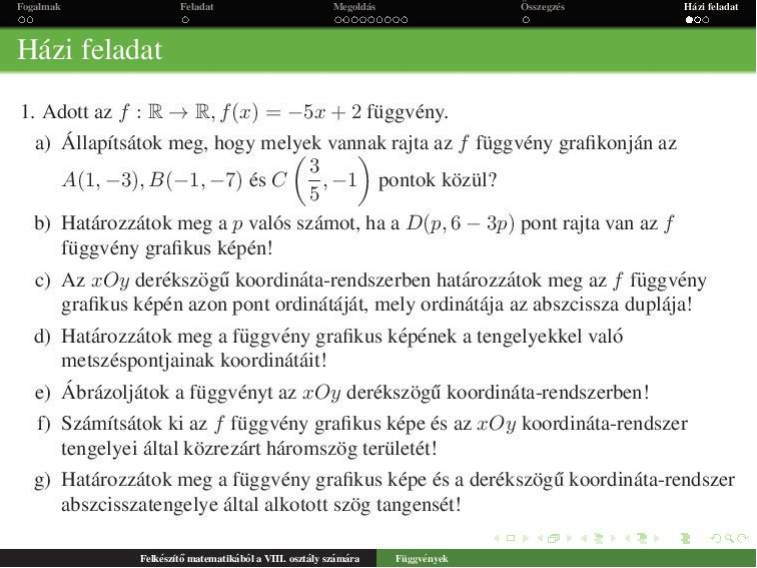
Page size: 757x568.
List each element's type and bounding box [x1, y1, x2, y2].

text_box [0, 0, 756, 567]
